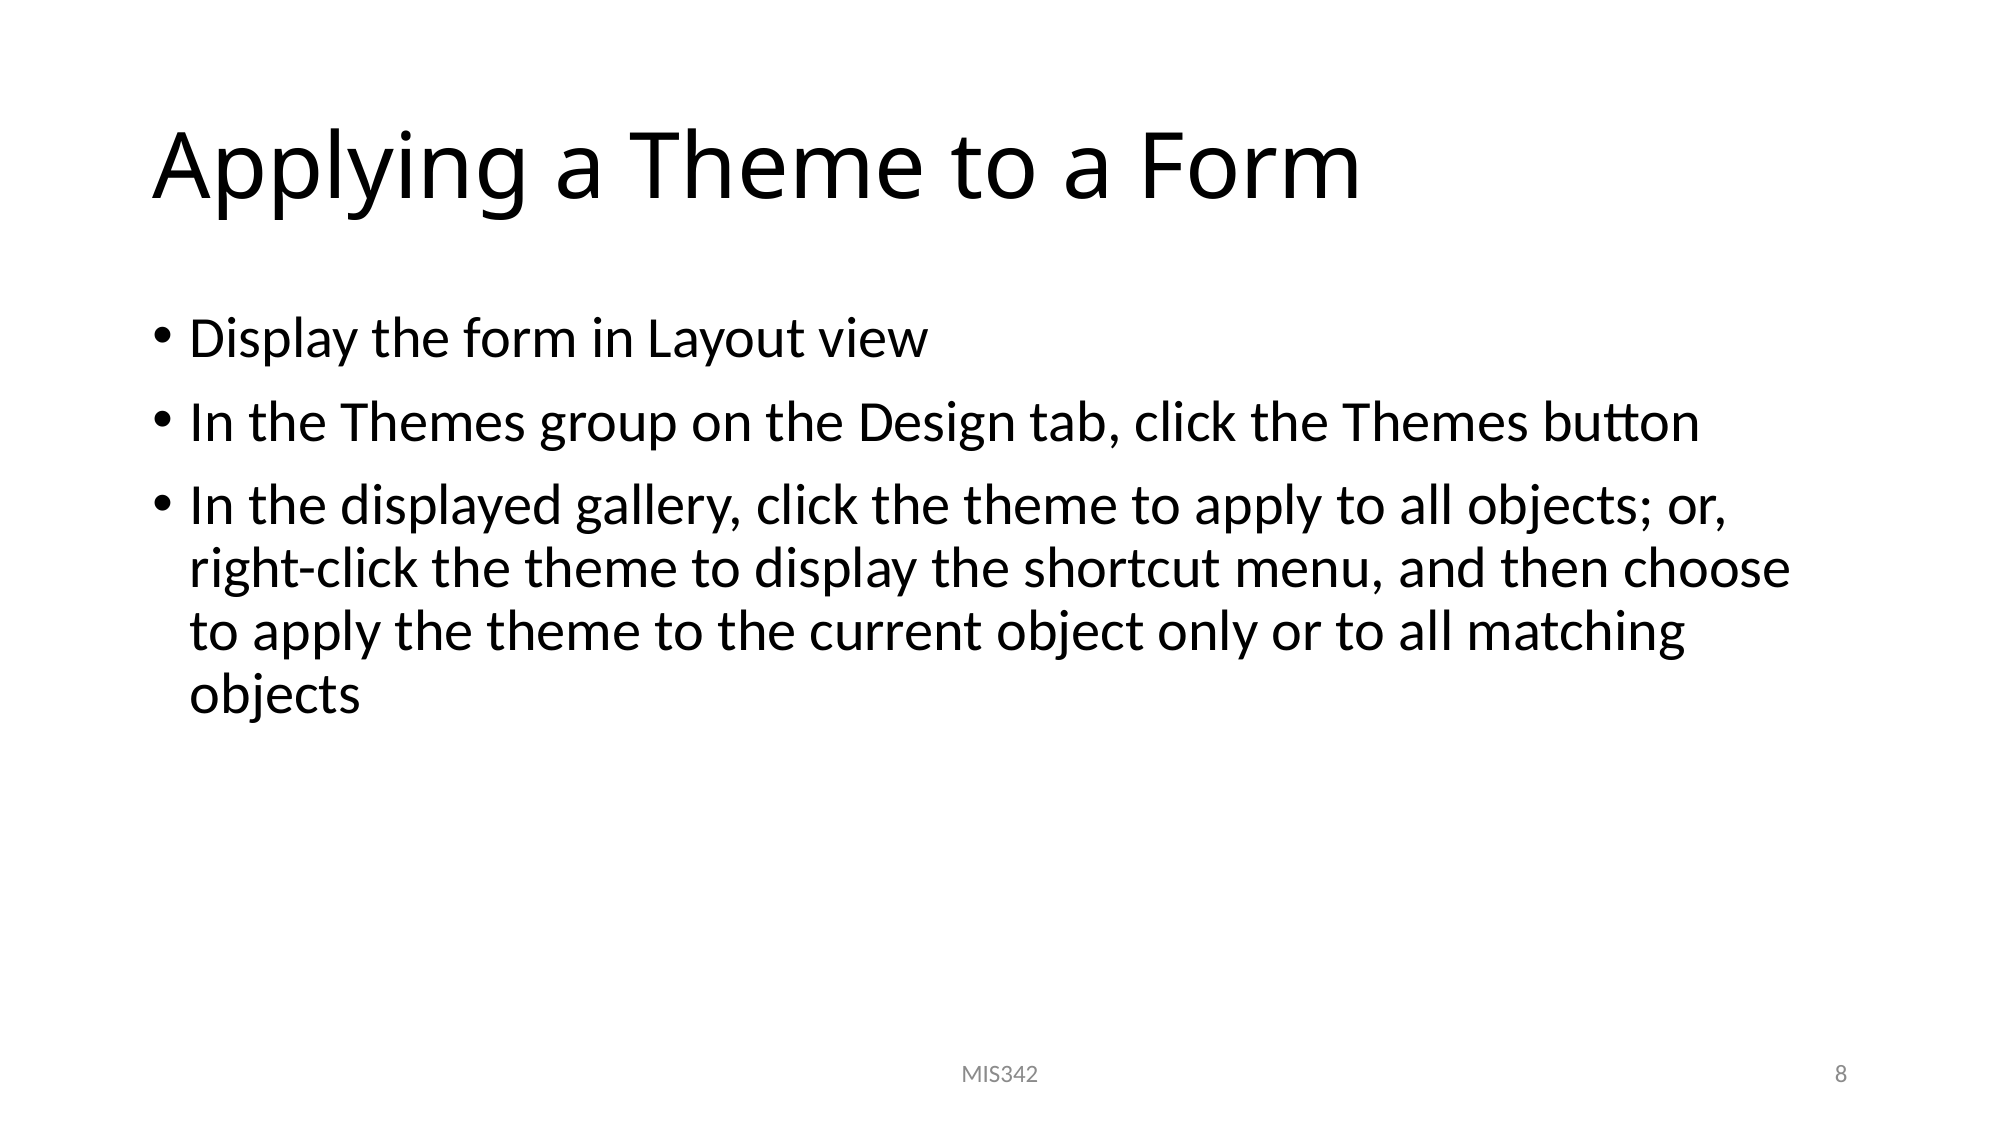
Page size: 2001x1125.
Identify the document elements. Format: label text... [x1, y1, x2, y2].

footer MIS342 [662, 1042, 1338, 1103]
slide_number 8 [1412, 1042, 1863, 1103]
title Applying a Theme to a Form [137, 59, 1863, 278]
list Display the form in Layout view In the Themes group on the Design tab, click the Themes button In the displayed gallery, click the theme to apply to all objects; or, right-click the theme to display the shortcut menu, and then choose to apply the theme to the current object only or to all matching objects [137, 299, 1863, 1014]
